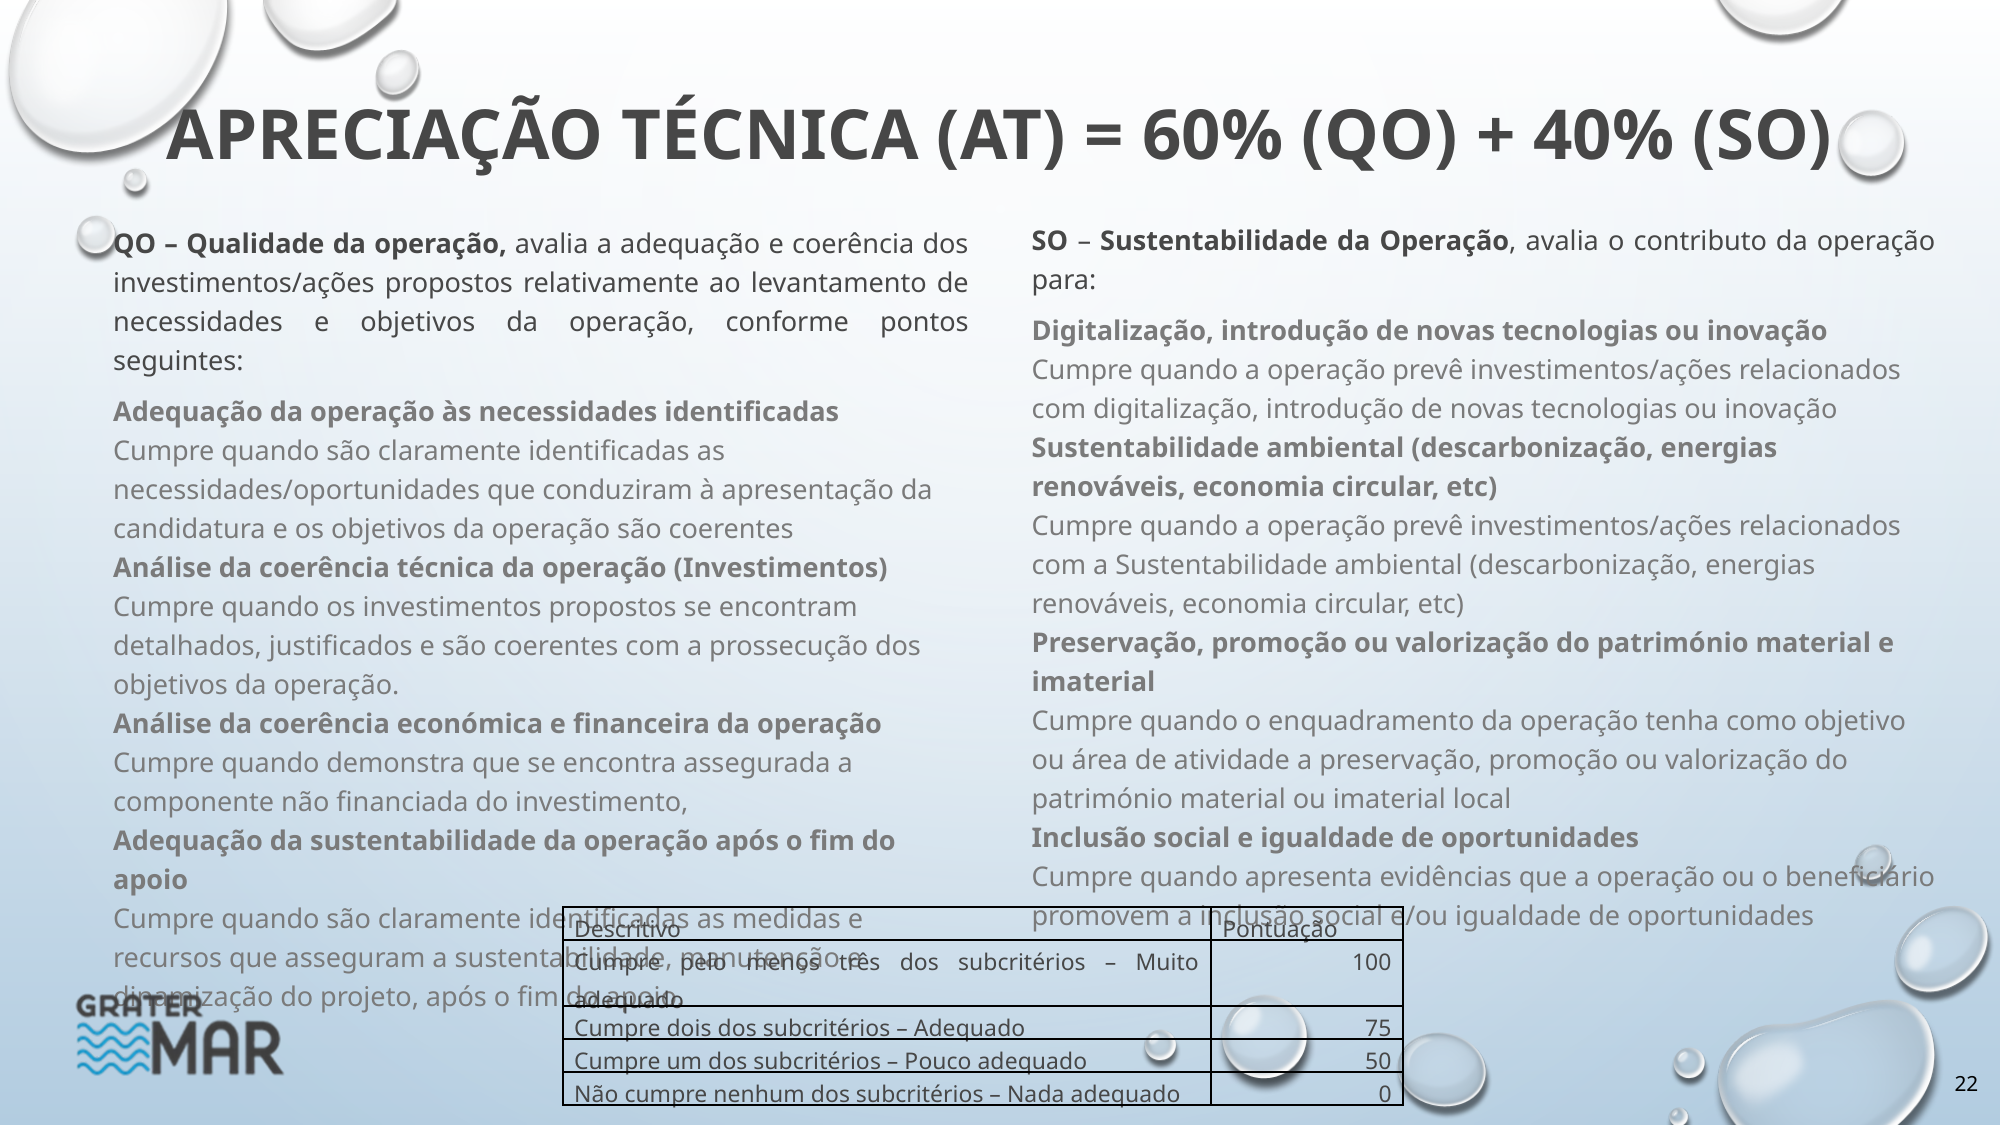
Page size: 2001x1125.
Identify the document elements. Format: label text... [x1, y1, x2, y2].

table_cell 0 [1212, 1073, 1402, 1104]
table_cell 50 [1212, 1040, 1402, 1071]
slide_number 22 [1867, 1055, 1993, 1116]
text_box SO – Sustentabilidade da Operação, avalia o contributo da operação para: Digitalização, introdução de novas tecnologias ou inovação Cumpre quando a operação prevê investimentos/ações relacionados com digitalização, introdução de novas tecnologias ou inovação Sustentabilidade ambiental (descarbonização, energias renováveis, economia circular, etc) Cumpre quando a operação prevê investimentos/ações relacionados com a Sustentabilidade ambiental (descarbonização, energias renováveis, economia circular, etc) Preservação, promoção ou valorização do património material e imaterial Cumpre quando o enquadramento da operação tenha como objetivo ou área de atividade a preservação, promoção ou valorização do património material ou imaterial local Inclusão social e igualdade de oportunidades Cumpre quando apresenta evidências que a operação ou o beneficiário promovem a inclusão social e/ou igualdade de oportunidades [1016, 209, 1950, 939]
table_cell Cumpre pelo menos três dos subcritérios – Muito adequado [564, 941, 1210, 1005]
title Apreciação Técnica (AT) = 60% (QO) + 40% (SO) [149, 61, 1851, 187]
table_header Descritivo [564, 908, 1210, 939]
picture [0, 0, 2000, 1125]
table_cell Não cumpre nenhum dos subcritérios – Nada adequado [564, 1073, 1210, 1104]
table_cell Cumpre dois dos subcritérios – Adequado [564, 1007, 1210, 1038]
table_header Pontuação [1212, 908, 1402, 939]
text_box QO – Qualidade da operação, avalia a adequação e coerência dos investimentos/ações propostos relativamente ao levantamento de necessidades e objetivos da operação, conforme pontos seguintes: Adequação da operação às necessidades identificadas Cumpre quando são claramente identificadas as necessidades/oportunidades que conduziram à apresentação da candidatura e os objetivos da operação são coerentes Análise da coerência técnica da operação (Investimentos) Cumpre quando os investimentos propostos se encontram detalhados, justificados e são coerentes com a prossecução dos objetivos da operação. Análise da coerência económica e financeira da operação Cumpre quando demonstra que se encontra assegurada a componente não financiada do investimento, Adequação da sustentabilidade da operação após o fim do apoio Cumpre quando são claramente identificadas as medidas e recursos que asseguram a sustentabilidade, manutenção e dinamização do projeto, após o fim do apoio. [98, 212, 983, 1020]
table_cell 100 [1212, 941, 1402, 1005]
table_cell 75 [1212, 1007, 1402, 1038]
table_cell Cumpre um dos subcritérios – Pouco adequado [564, 1040, 1210, 1071]
